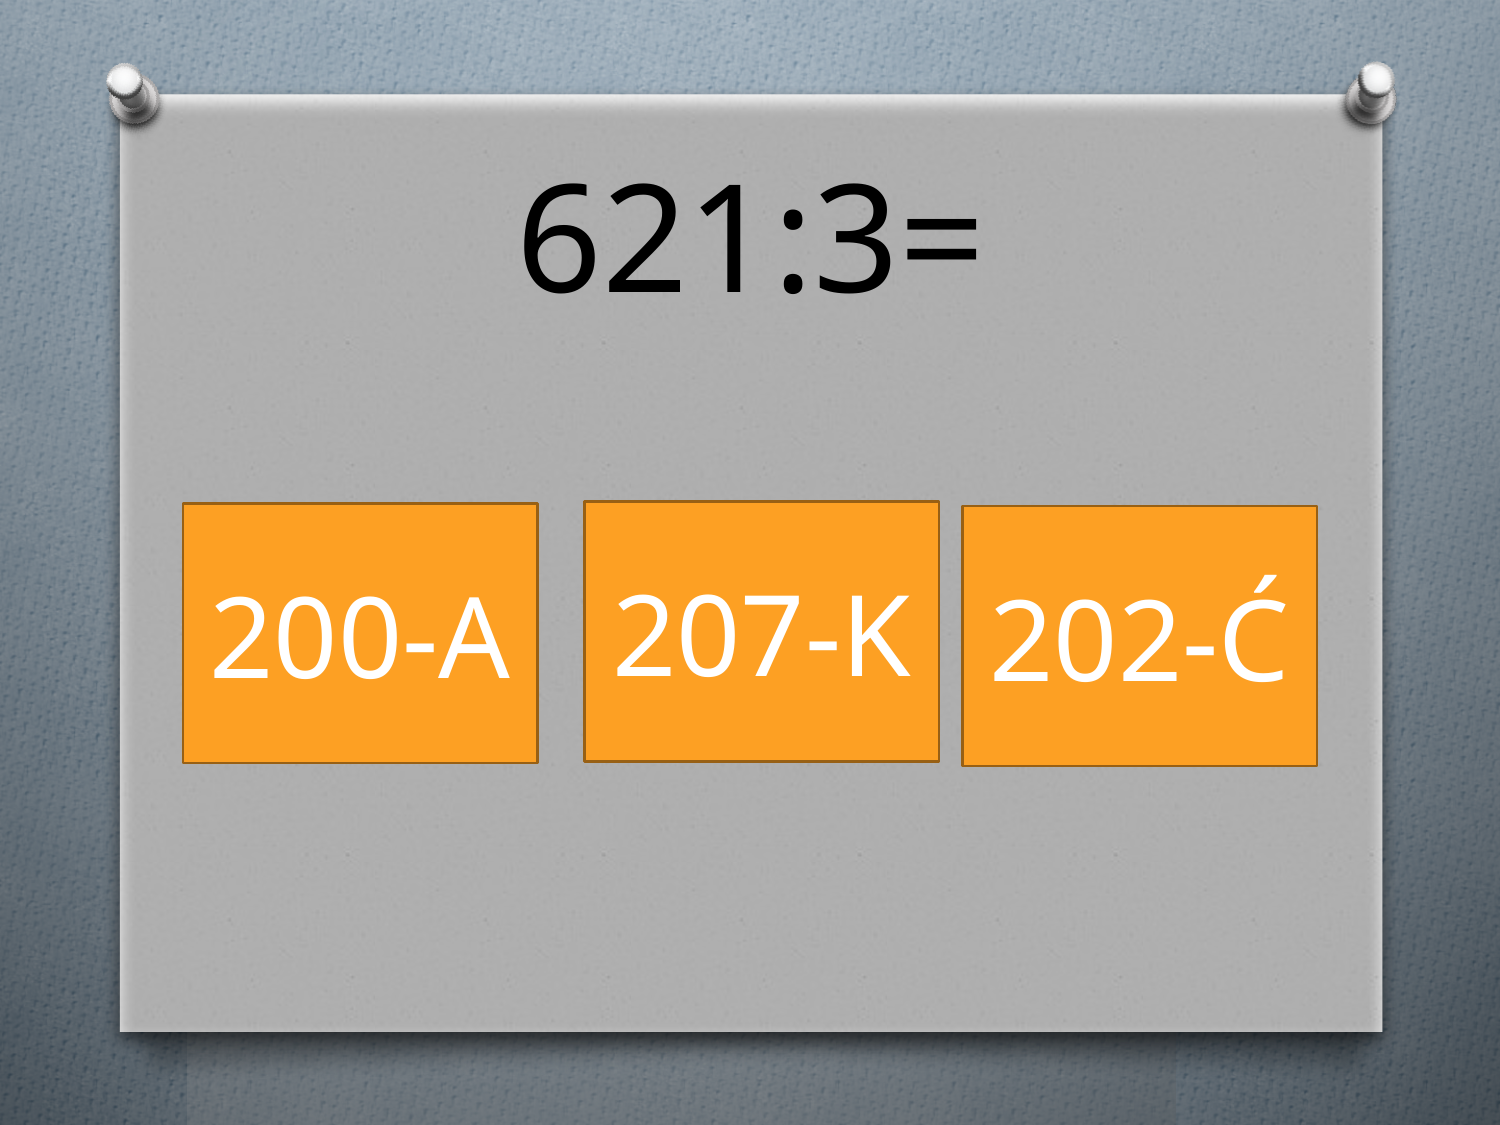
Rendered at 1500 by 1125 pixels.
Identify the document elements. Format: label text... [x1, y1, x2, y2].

picture [1317, 35, 1439, 156]
title 621:3= [179, 134, 1323, 332]
text_box 207-K [583, 500, 940, 763]
text_box 202-Ć [961, 505, 1318, 767]
text_box 200-A [182, 502, 539, 764]
picture [75, 29, 198, 153]
